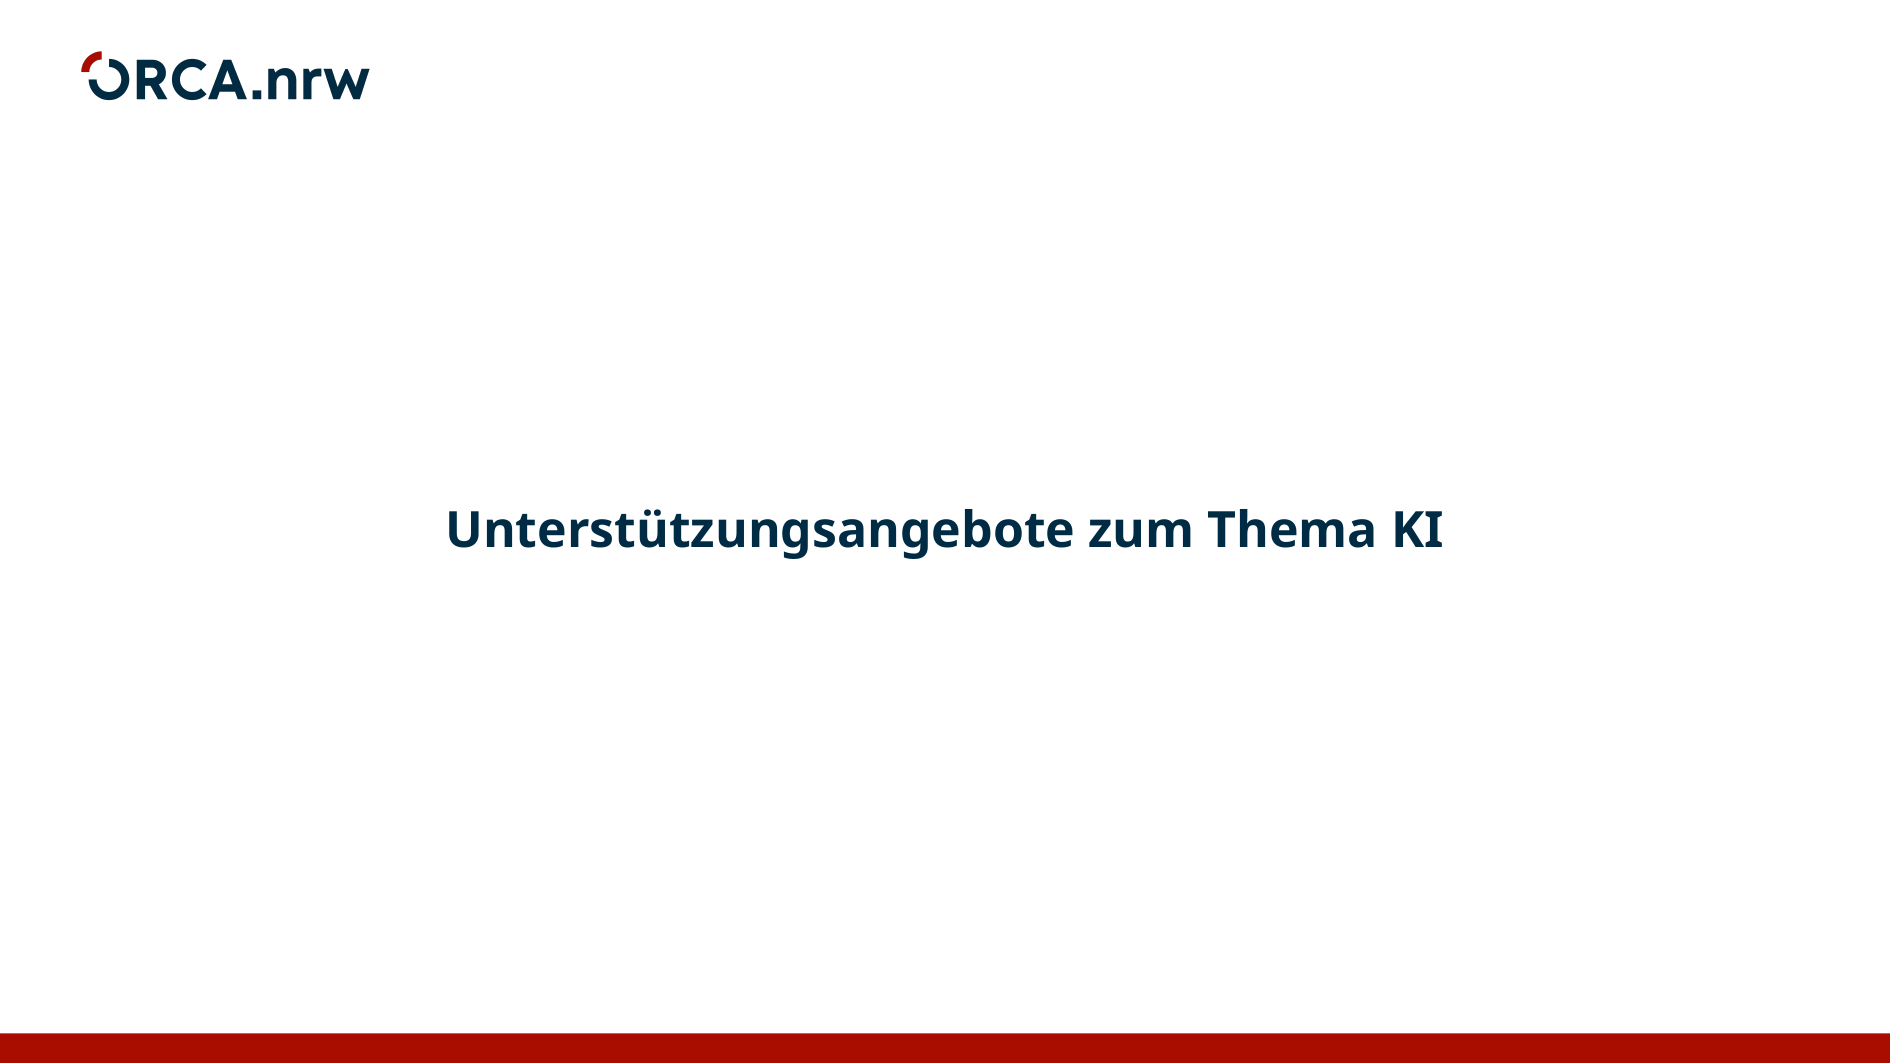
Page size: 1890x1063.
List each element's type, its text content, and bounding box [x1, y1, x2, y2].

picture [79, 49, 372, 102]
title Unterstützungsangebote zum Thema KI [88, 59, 1802, 1004]
